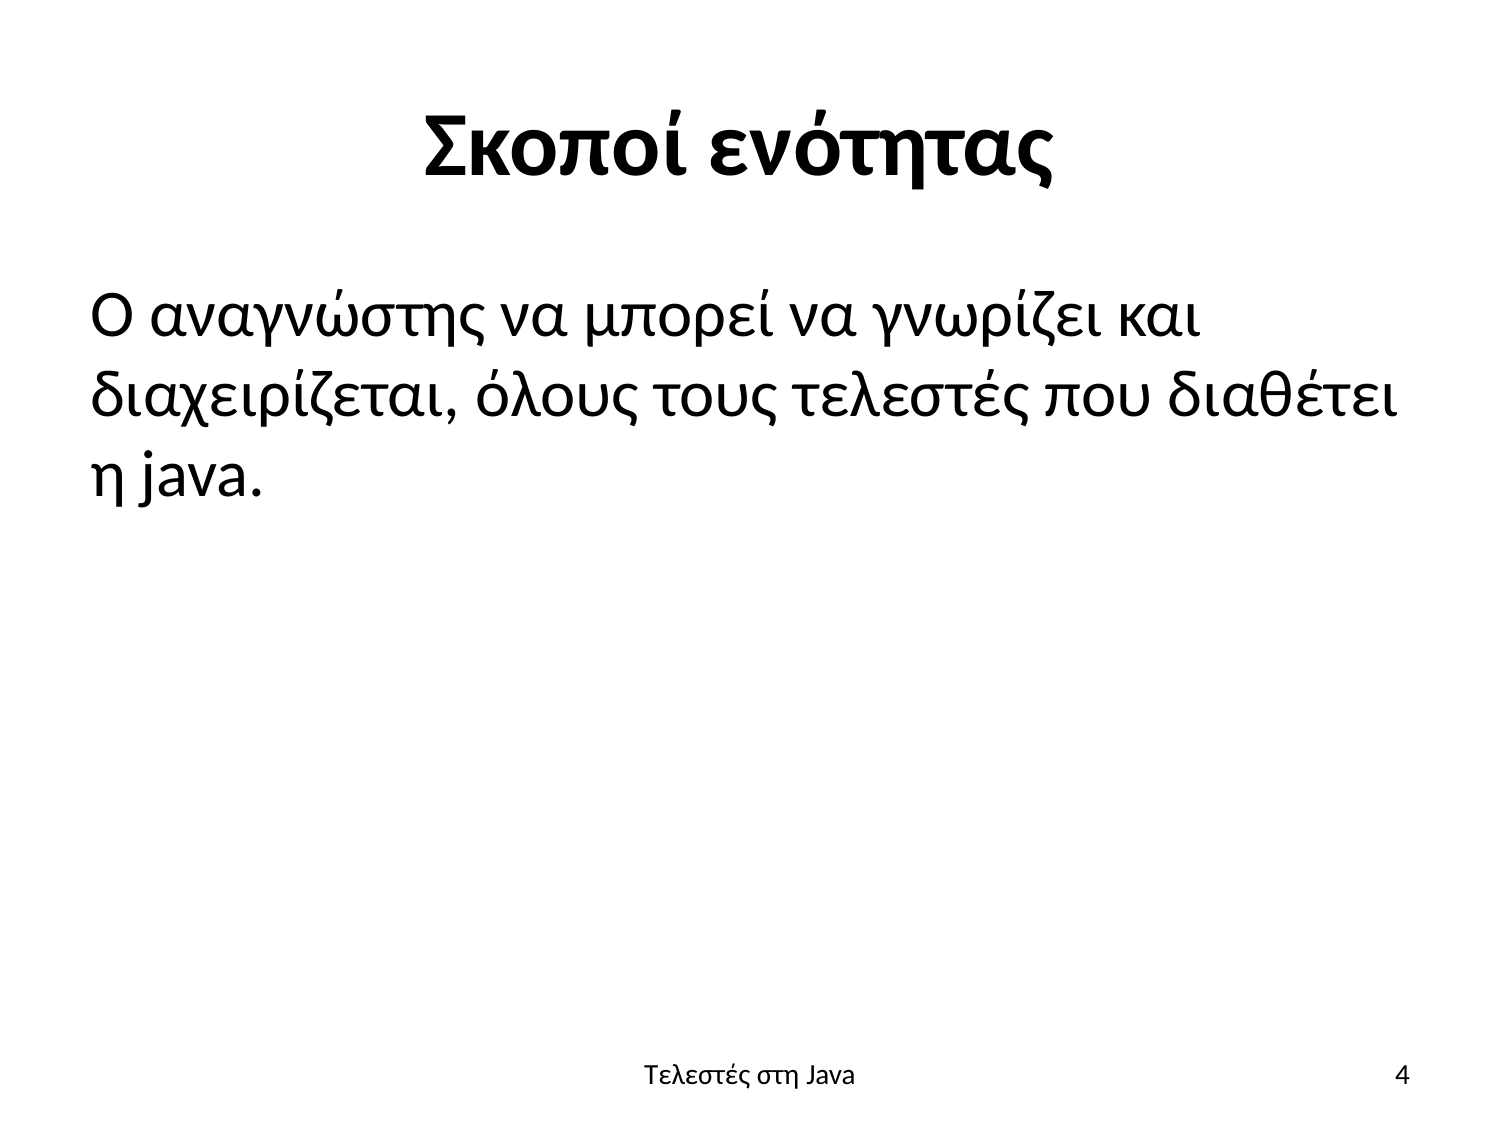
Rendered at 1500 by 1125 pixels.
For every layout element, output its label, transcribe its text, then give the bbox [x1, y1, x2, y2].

list Ο αναγνώστης να μπορεί να γνωρίζει και διαχειρίζεται, όλους τους τελεστές που διαθέτει η java. [75, 262, 1425, 1005]
footer Τελεστές στη Java [512, 1042, 988, 1103]
slide_number 4 [1074, 1042, 1425, 1103]
title Σκοποί ενότητας [75, 45, 1425, 233]
